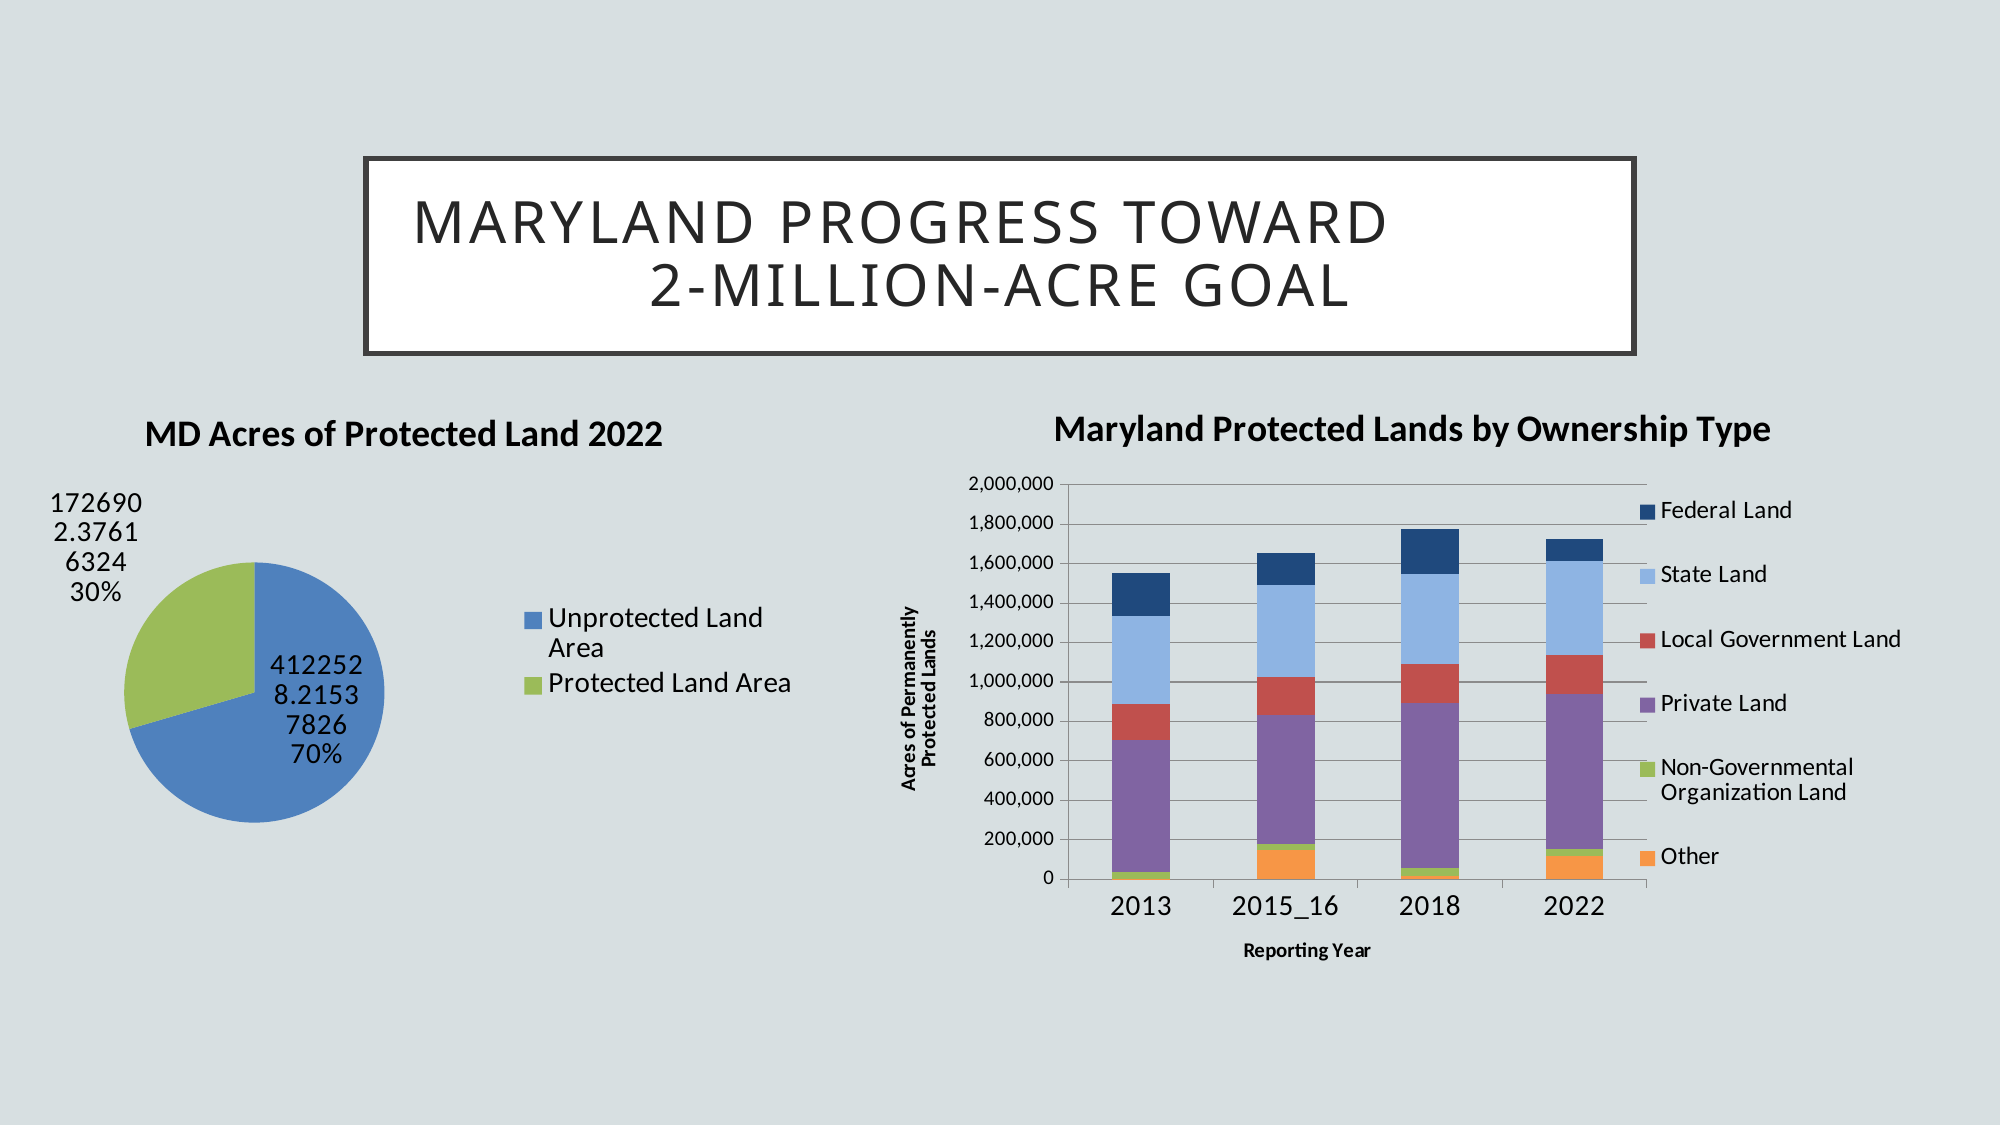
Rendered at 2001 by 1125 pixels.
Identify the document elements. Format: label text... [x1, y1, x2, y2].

chart [866, 382, 1960, 994]
chart [0, 388, 815, 919]
title Maryland Progress toward 2-million-acre goal [363, 156, 1637, 356]
